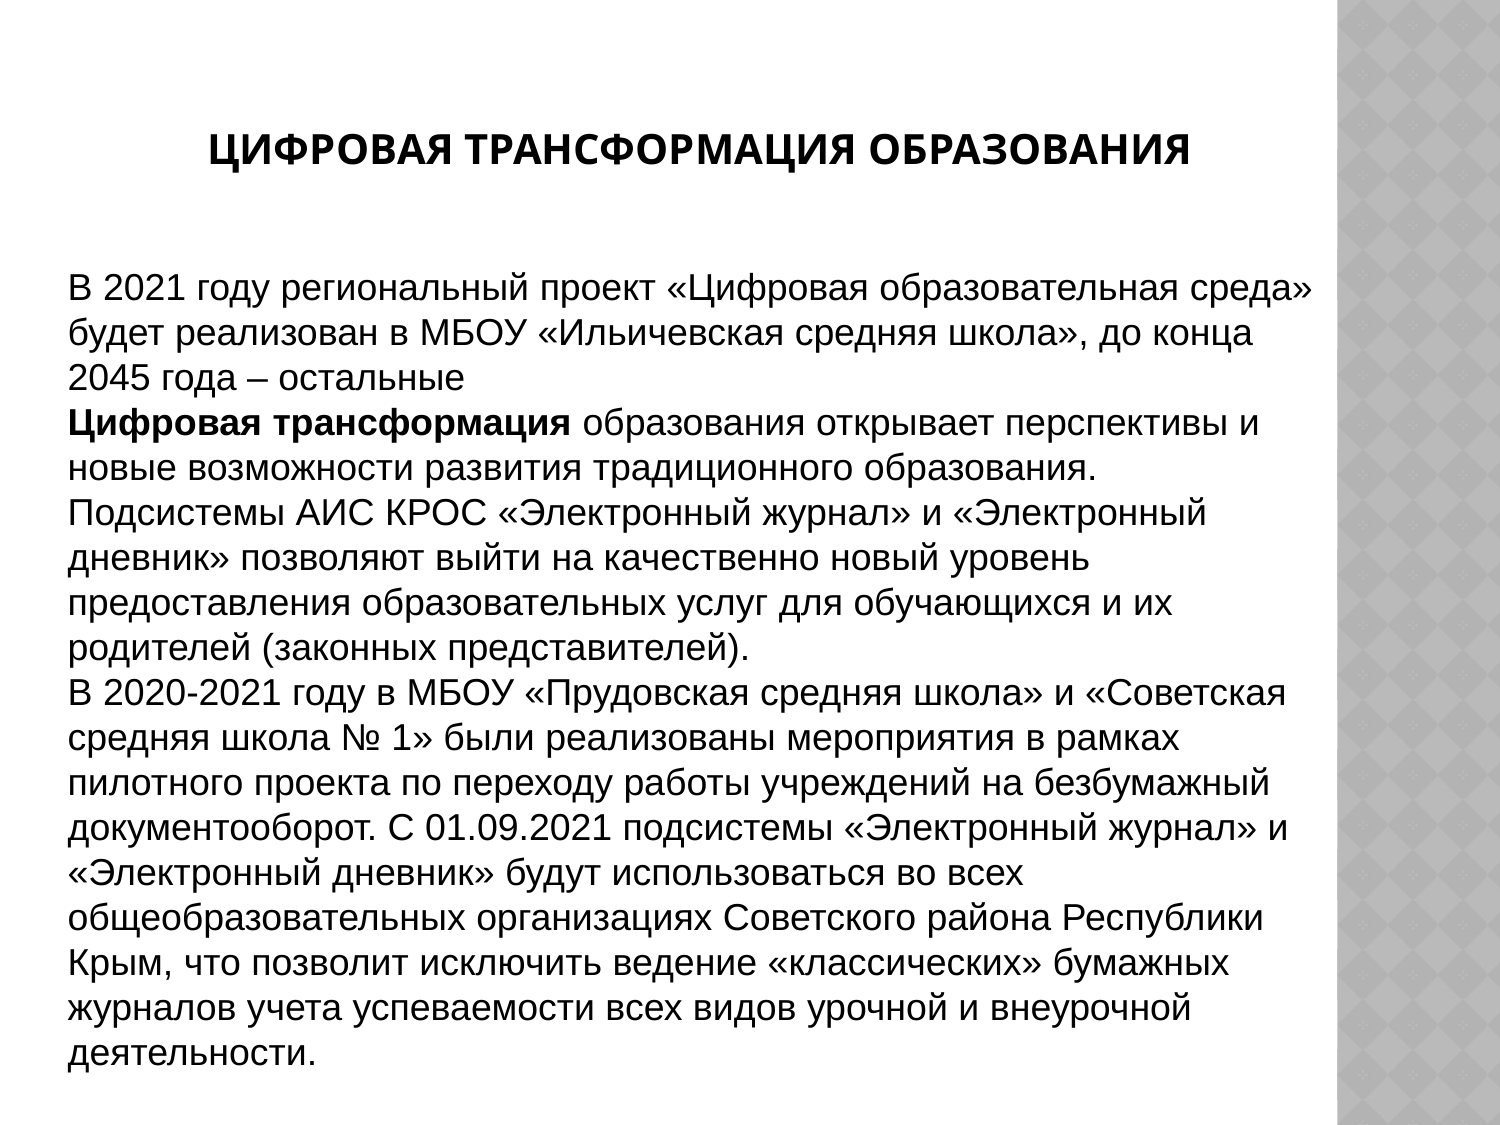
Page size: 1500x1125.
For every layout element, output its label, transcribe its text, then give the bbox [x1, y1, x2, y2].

title Цифровая трансформация образования [75, 46, 1325, 173]
text_box В 2021 году региональный проект «Цифровая образовательная среда» будет реализован в МБОУ «Ильичевская средняя школа», до конца 2045 года – остальные Цифровая трансформация образования открывает перспективы и новые возможности развития традиционного образования. Подсистемы АИС КРОС «Электронный журнал» и «Электронный дневник» позволяют выйти на качественно новый уровень предоставления образовательных услуг для обучающихся и их родителей (законных представителей). В 2020-2021 году в МБОУ «Прудовская средняя школа» и «Советская средняя школа № 1» были реализованы мероприятия в рамках пилотного проекта по переходу работы учреждений на безбумажный документооборот. С 01.09.2021 подсистемы «Электронный журнал» и «Электронный дневник» будут использоваться во всех общеобразовательных организациях Советского района Республики Крым, что позволит исключить ведение «классических» бумажных журналов учета успеваемости всех видов урочной и внеурочной деятельности. [53, 255, 1341, 1115]
